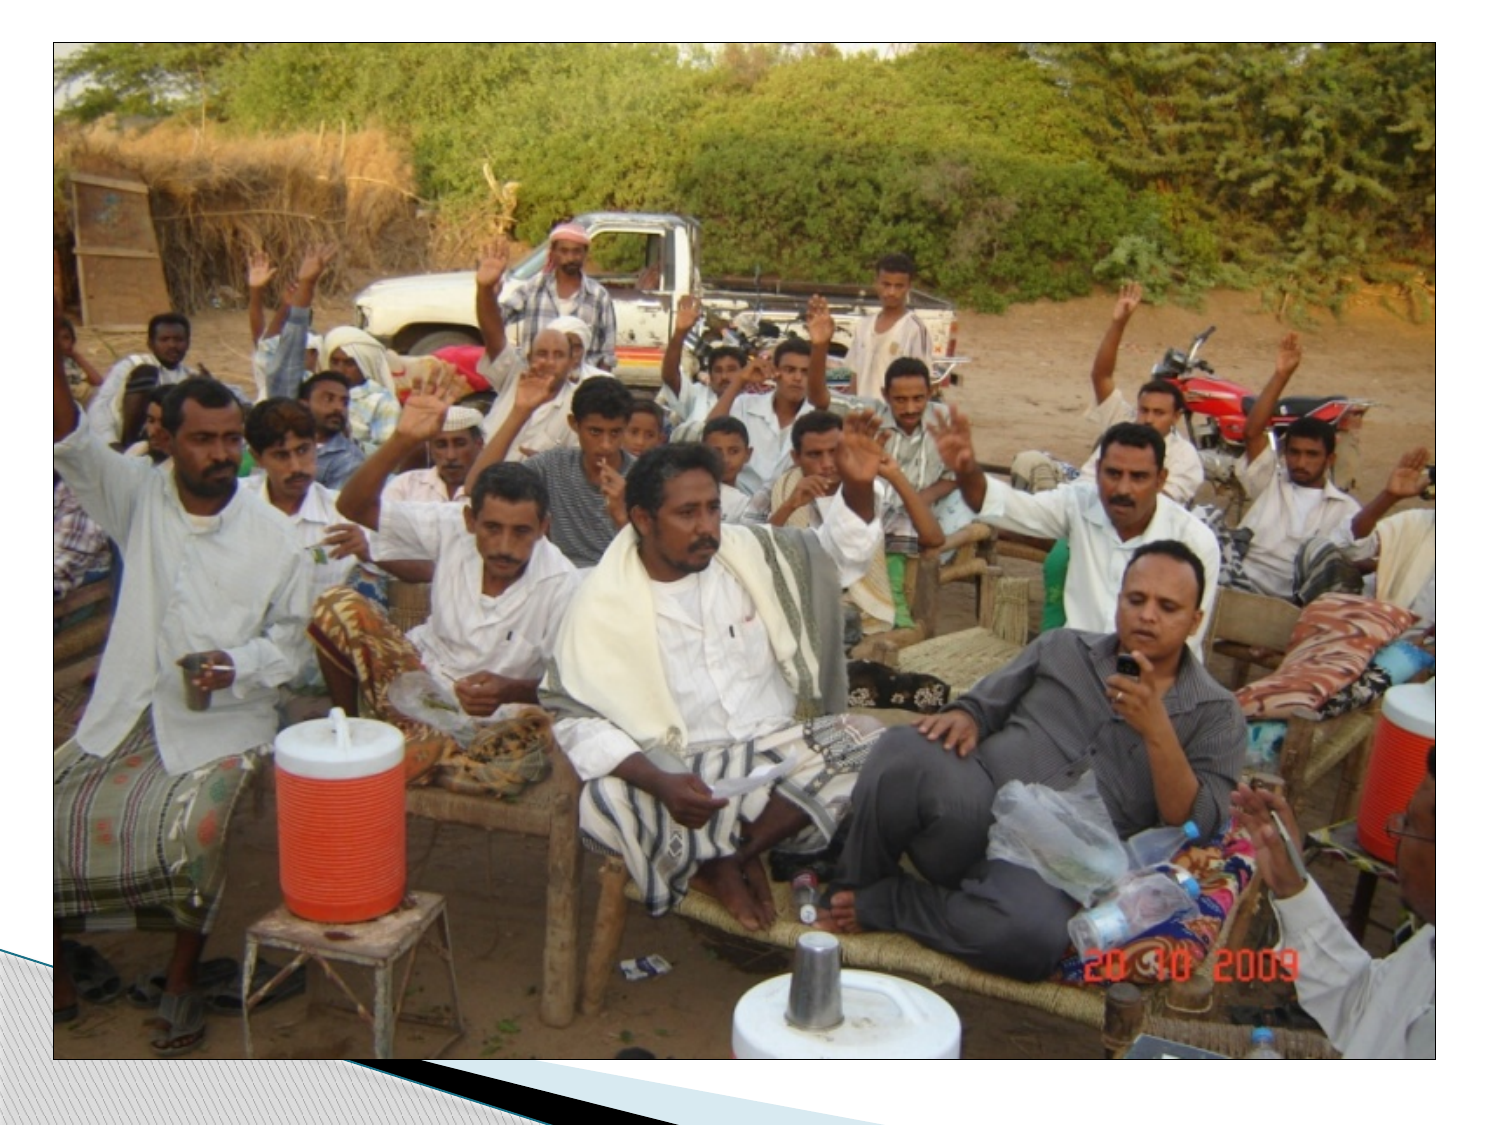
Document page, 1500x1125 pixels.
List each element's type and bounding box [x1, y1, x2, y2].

list [52, 42, 1436, 1059]
